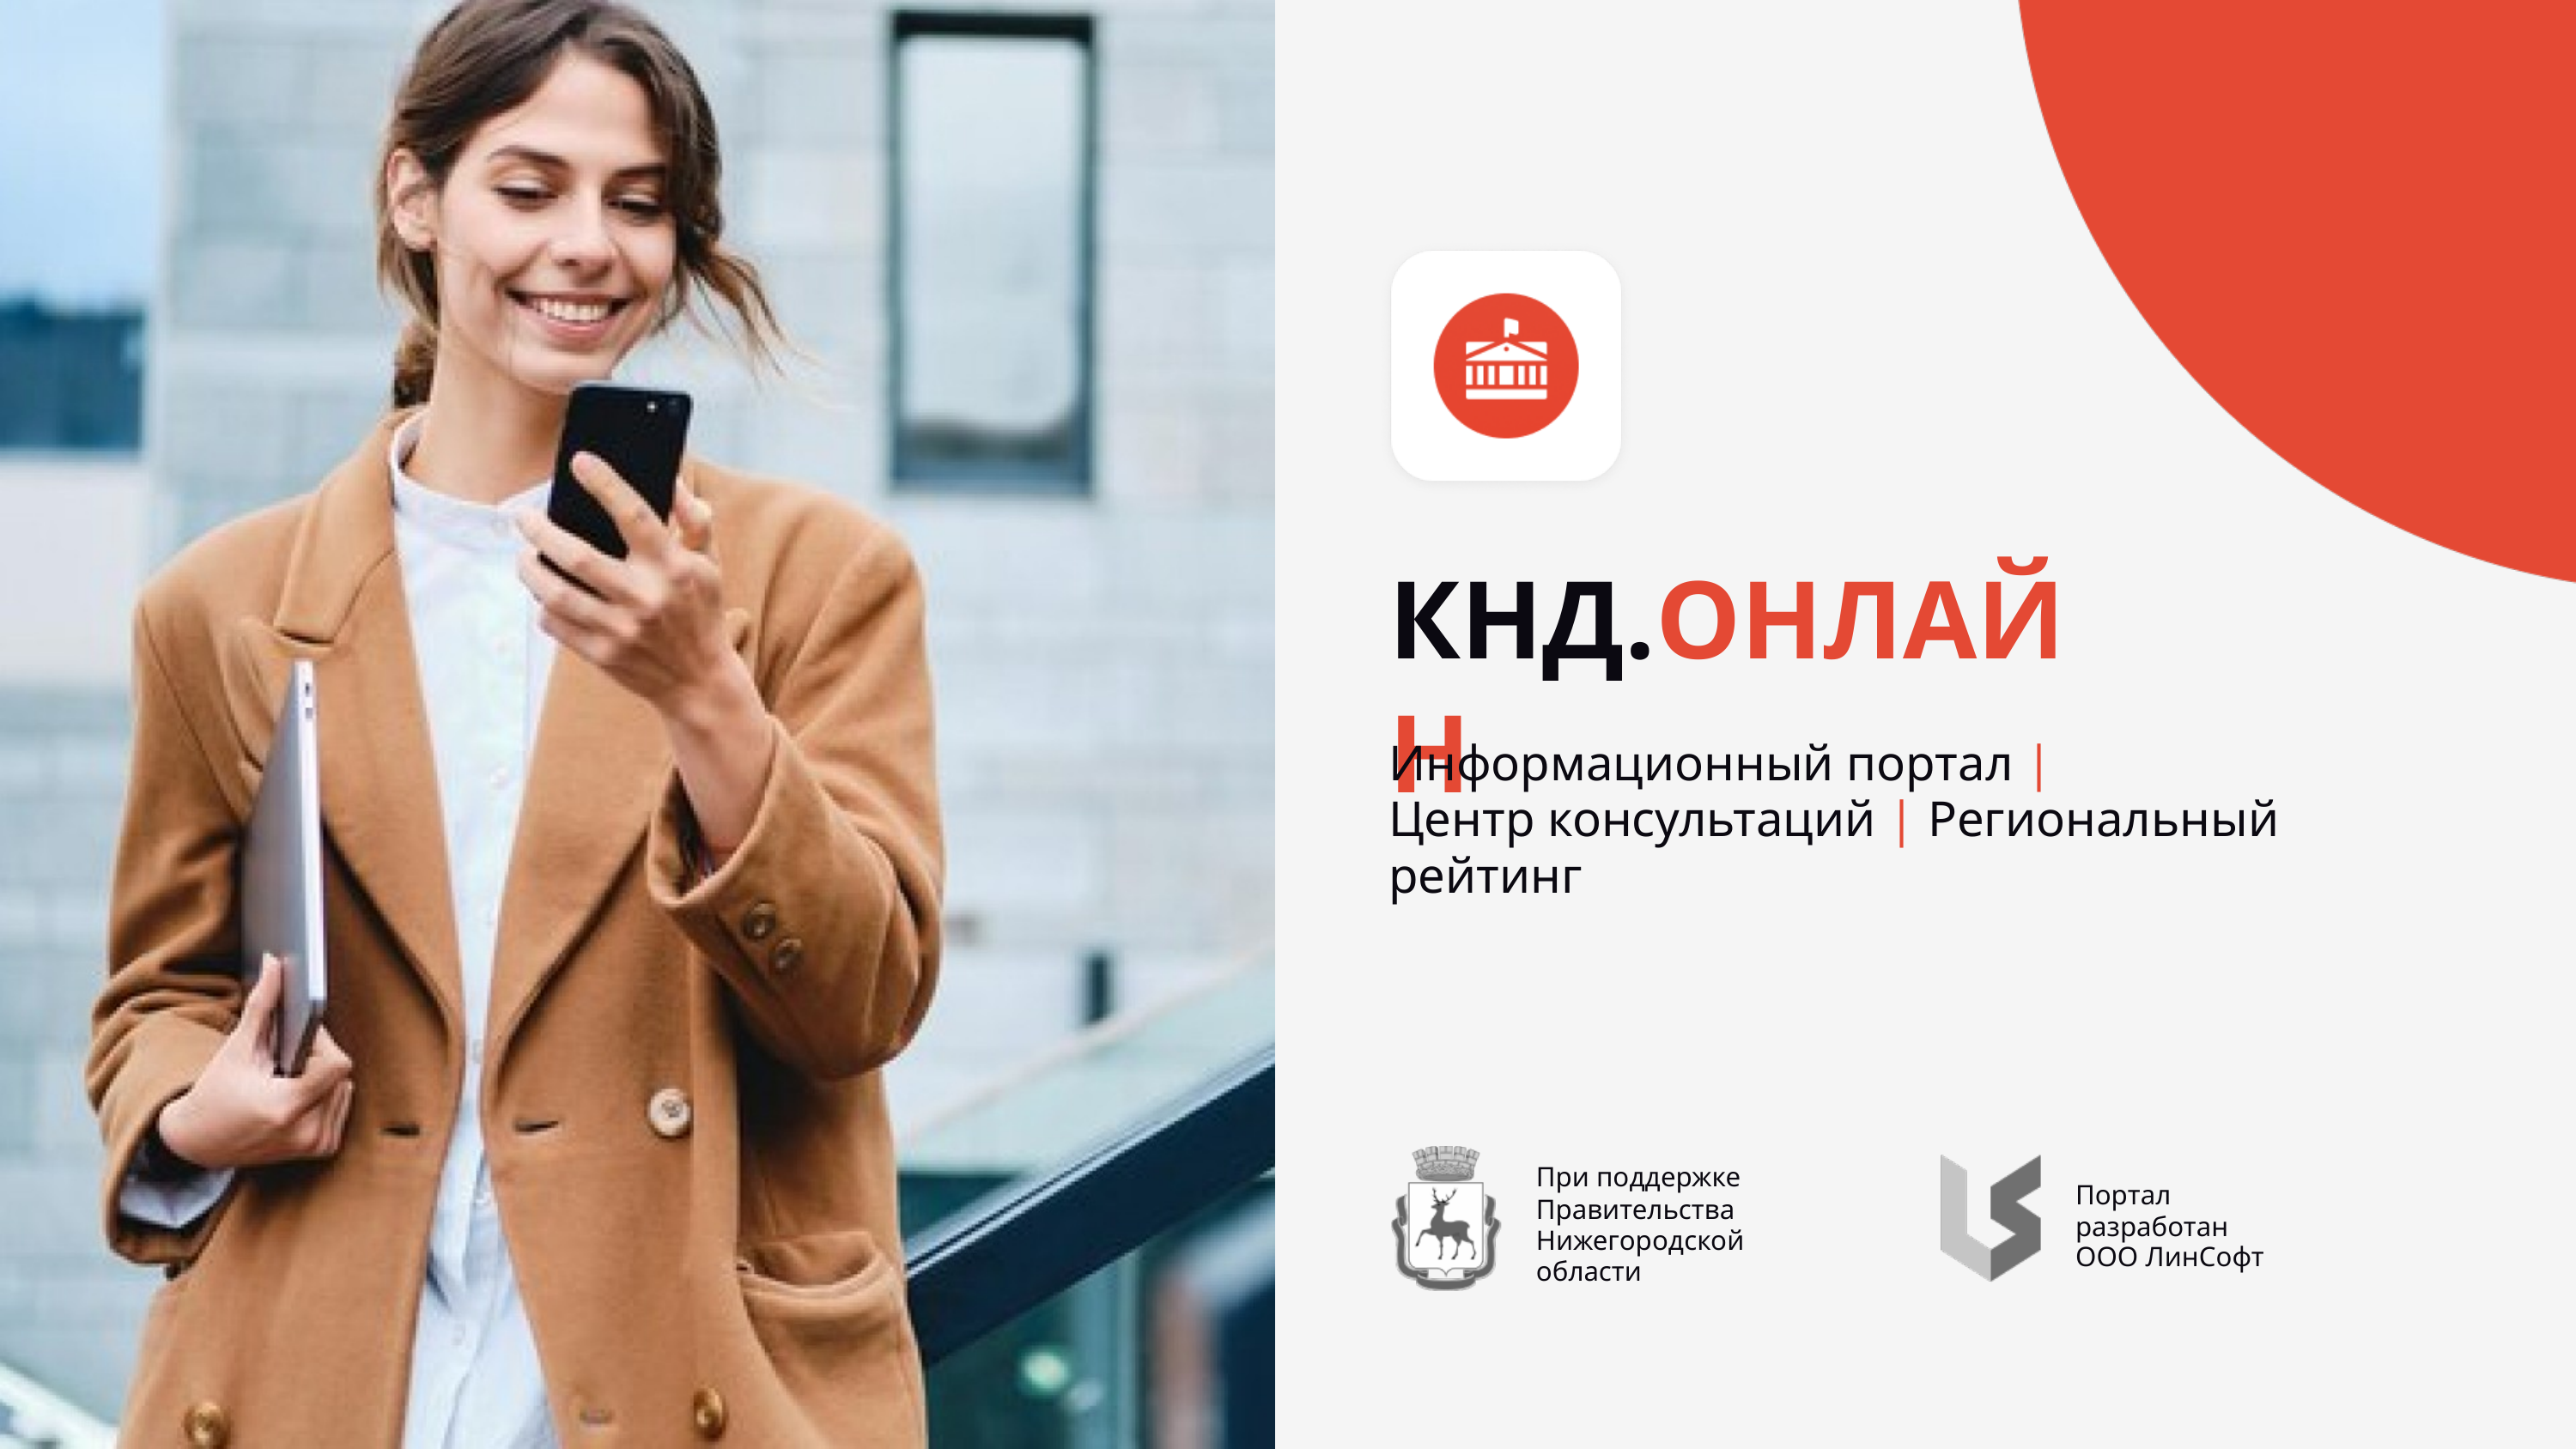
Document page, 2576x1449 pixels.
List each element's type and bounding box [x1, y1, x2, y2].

picture [1379, 0, 2576, 876]
picture [1391, 1146, 2378, 1291]
picture [0, 0, 1275, 1449]
